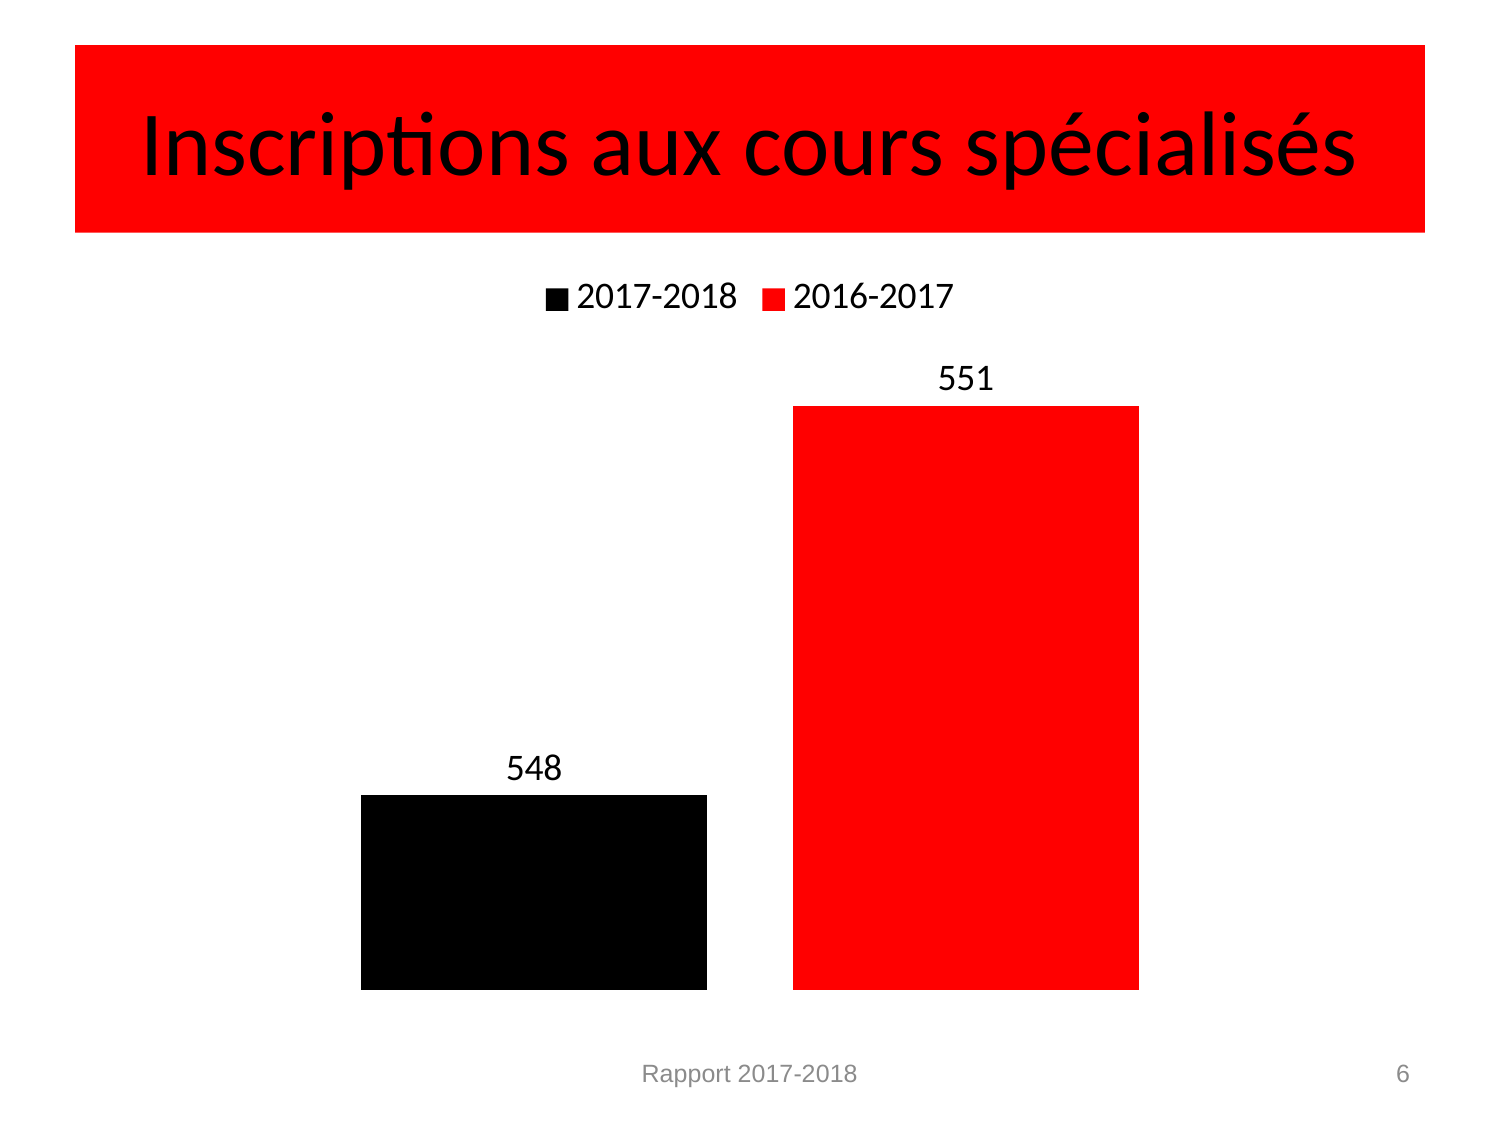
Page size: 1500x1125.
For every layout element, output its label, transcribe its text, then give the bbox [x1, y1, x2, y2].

title Inscriptions aux cours spécialisés [74, 44, 1426, 233]
chart [74, 262, 1426, 1006]
footer Rapport 2017-2018 [512, 1042, 988, 1103]
slide_number 6 [1074, 1042, 1425, 1103]
